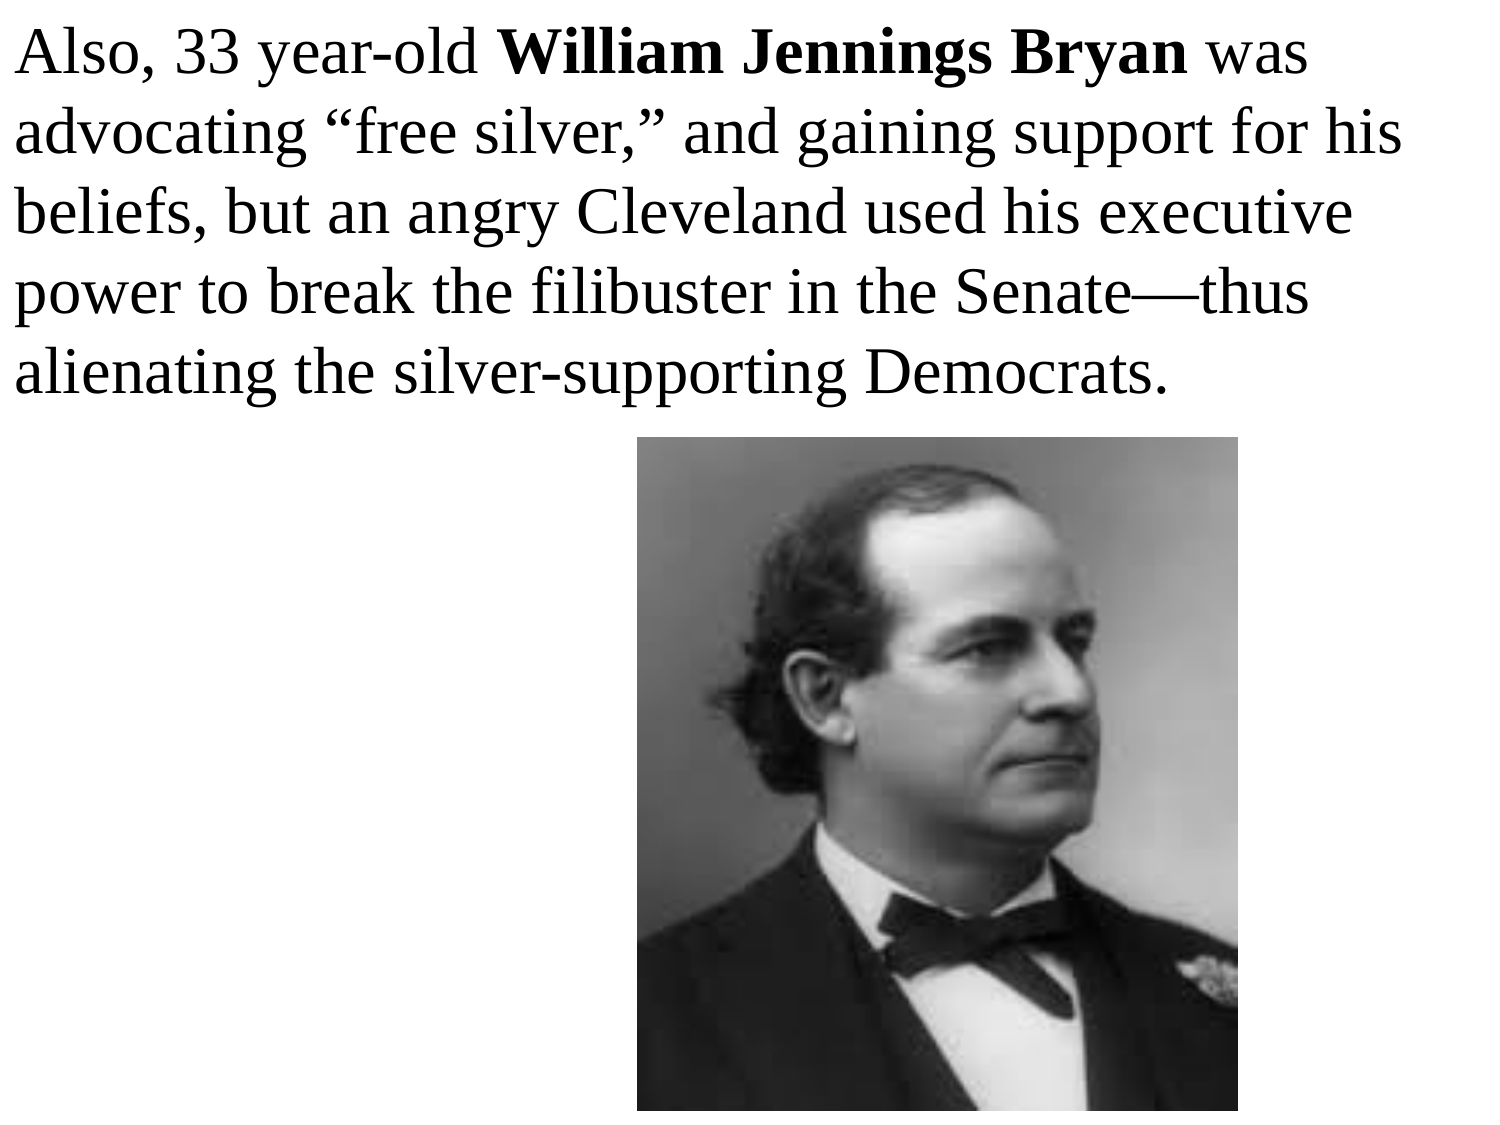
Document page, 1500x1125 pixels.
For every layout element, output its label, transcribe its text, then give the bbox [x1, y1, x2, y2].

text_box Also, 33 year-old William Jennings Bryan was advocating “free silver,” and gaining support for his beliefs, but an angry Cleveland used his executive power to break the filibuster in the Senate—thus alienating the silver-supporting Democrats. [0, 0, 1500, 415]
picture [637, 437, 1238, 1112]
